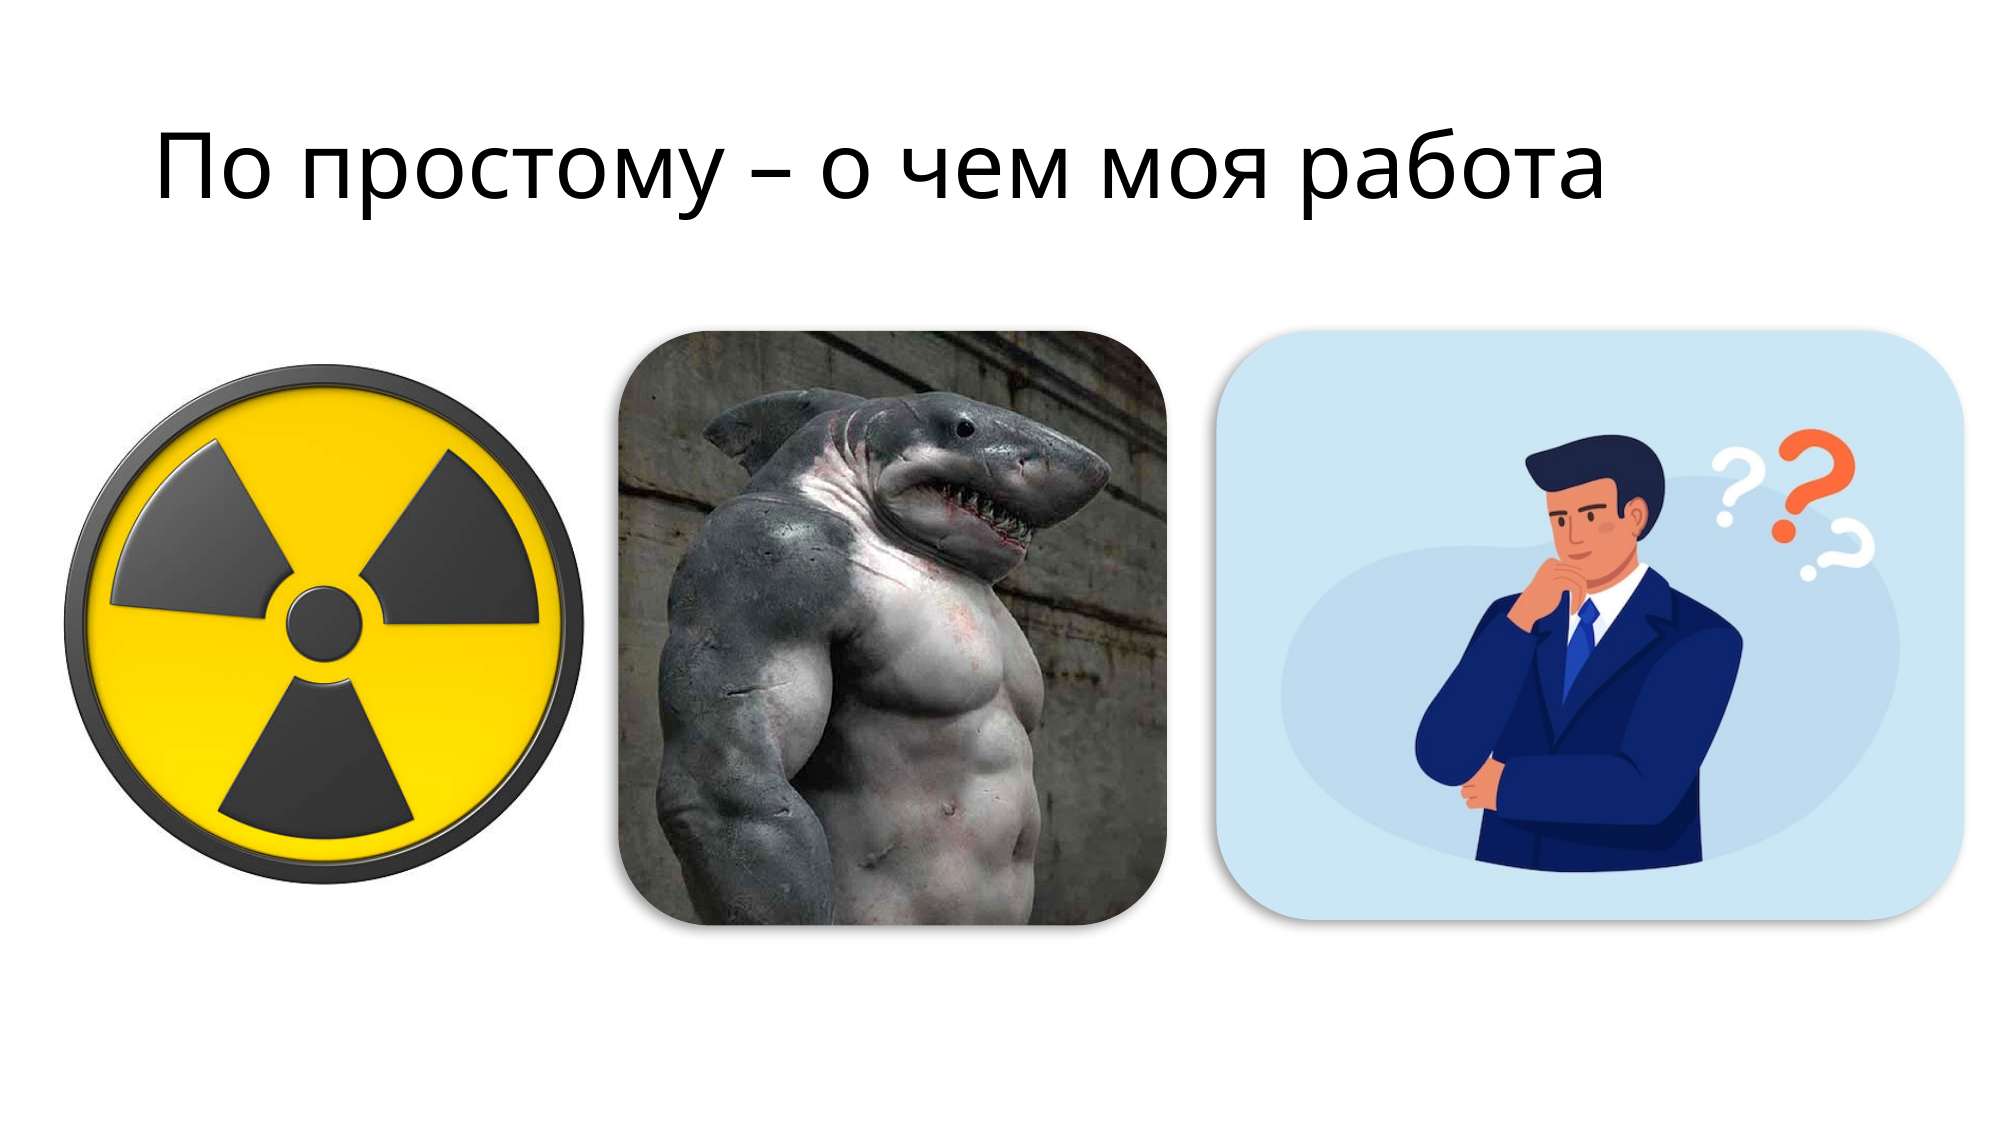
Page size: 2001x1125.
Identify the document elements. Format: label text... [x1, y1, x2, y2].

picture [4, 302, 1167, 949]
picture [1216, 330, 1965, 920]
title По простому – о чем моя работа [137, 59, 1863, 278]
